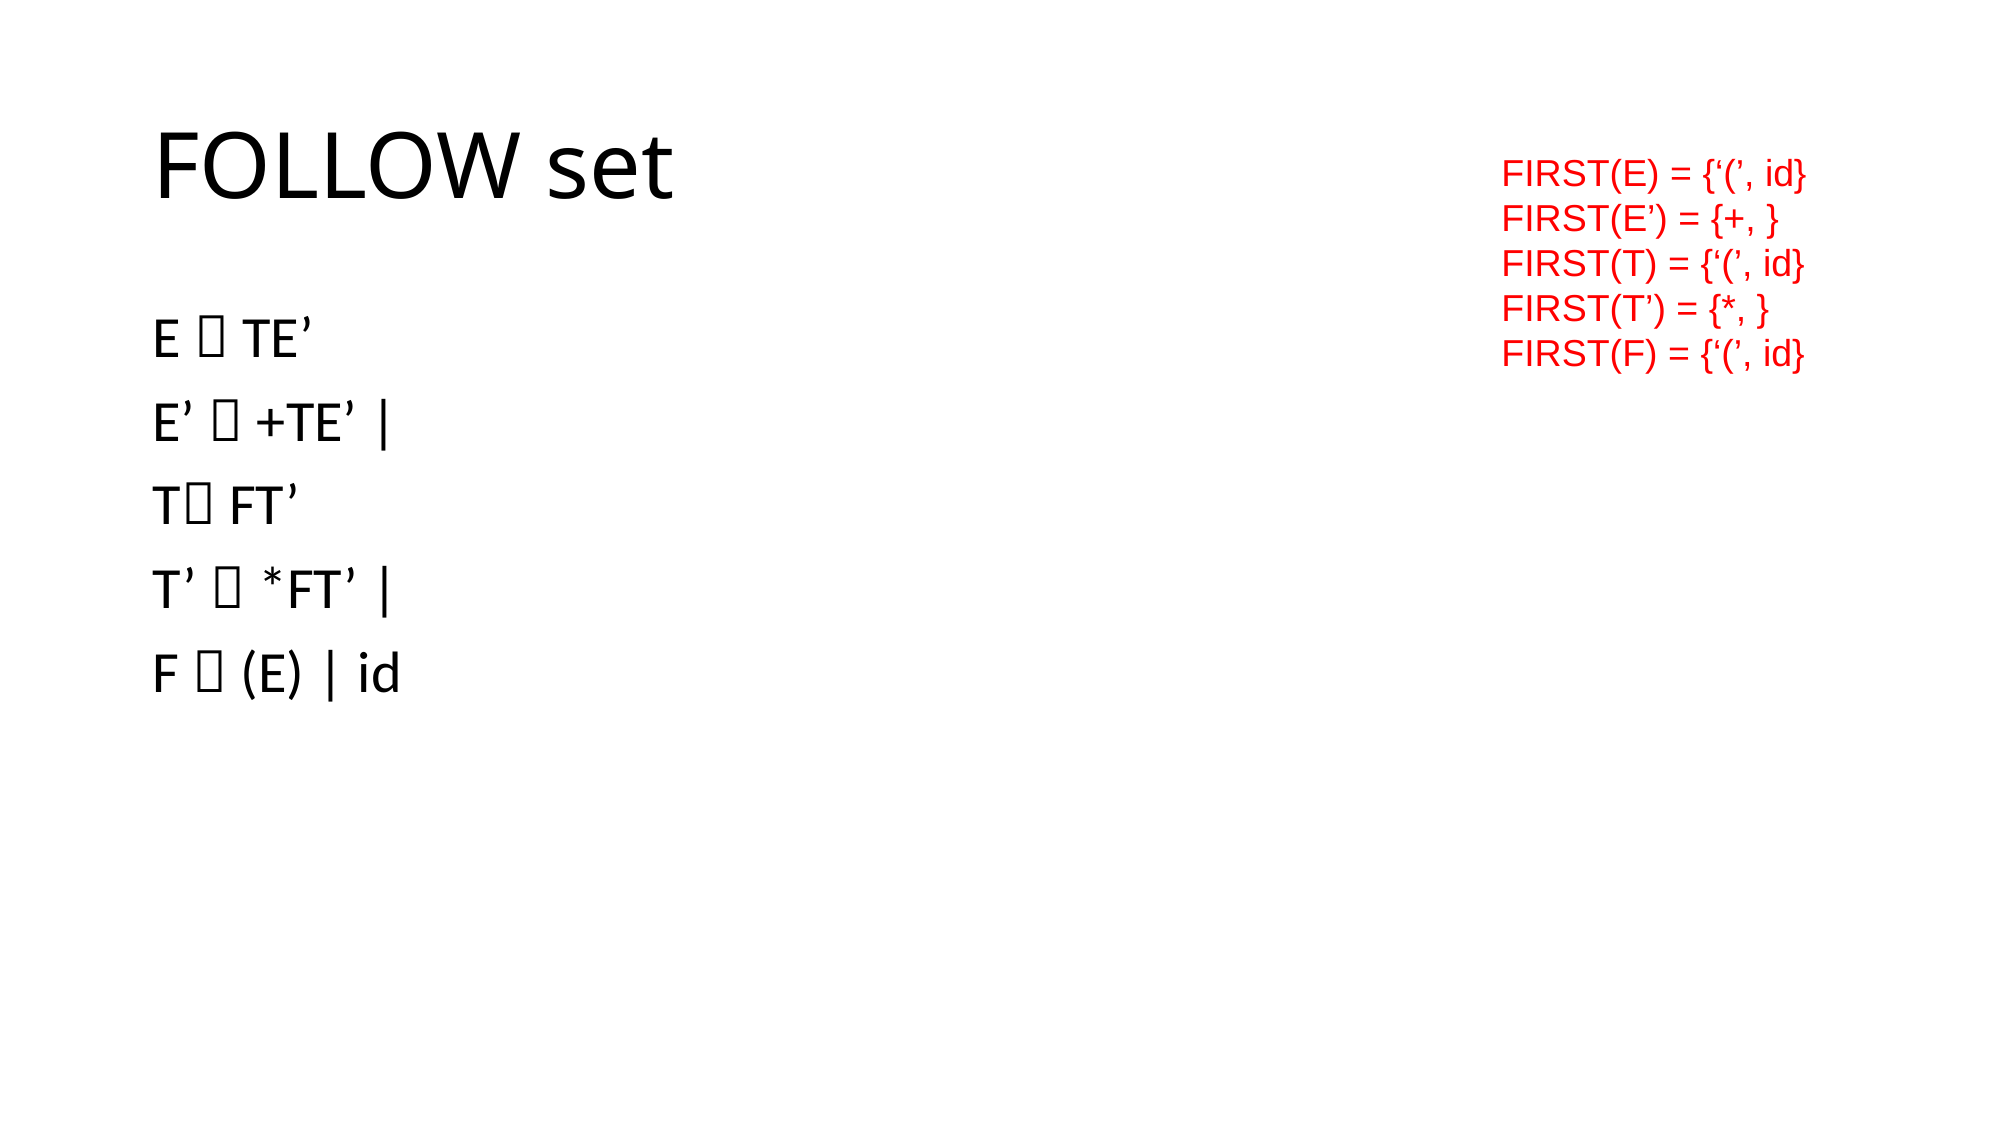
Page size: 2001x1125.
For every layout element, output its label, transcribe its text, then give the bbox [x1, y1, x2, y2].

title FOLLOW set [137, 59, 1863, 278]
